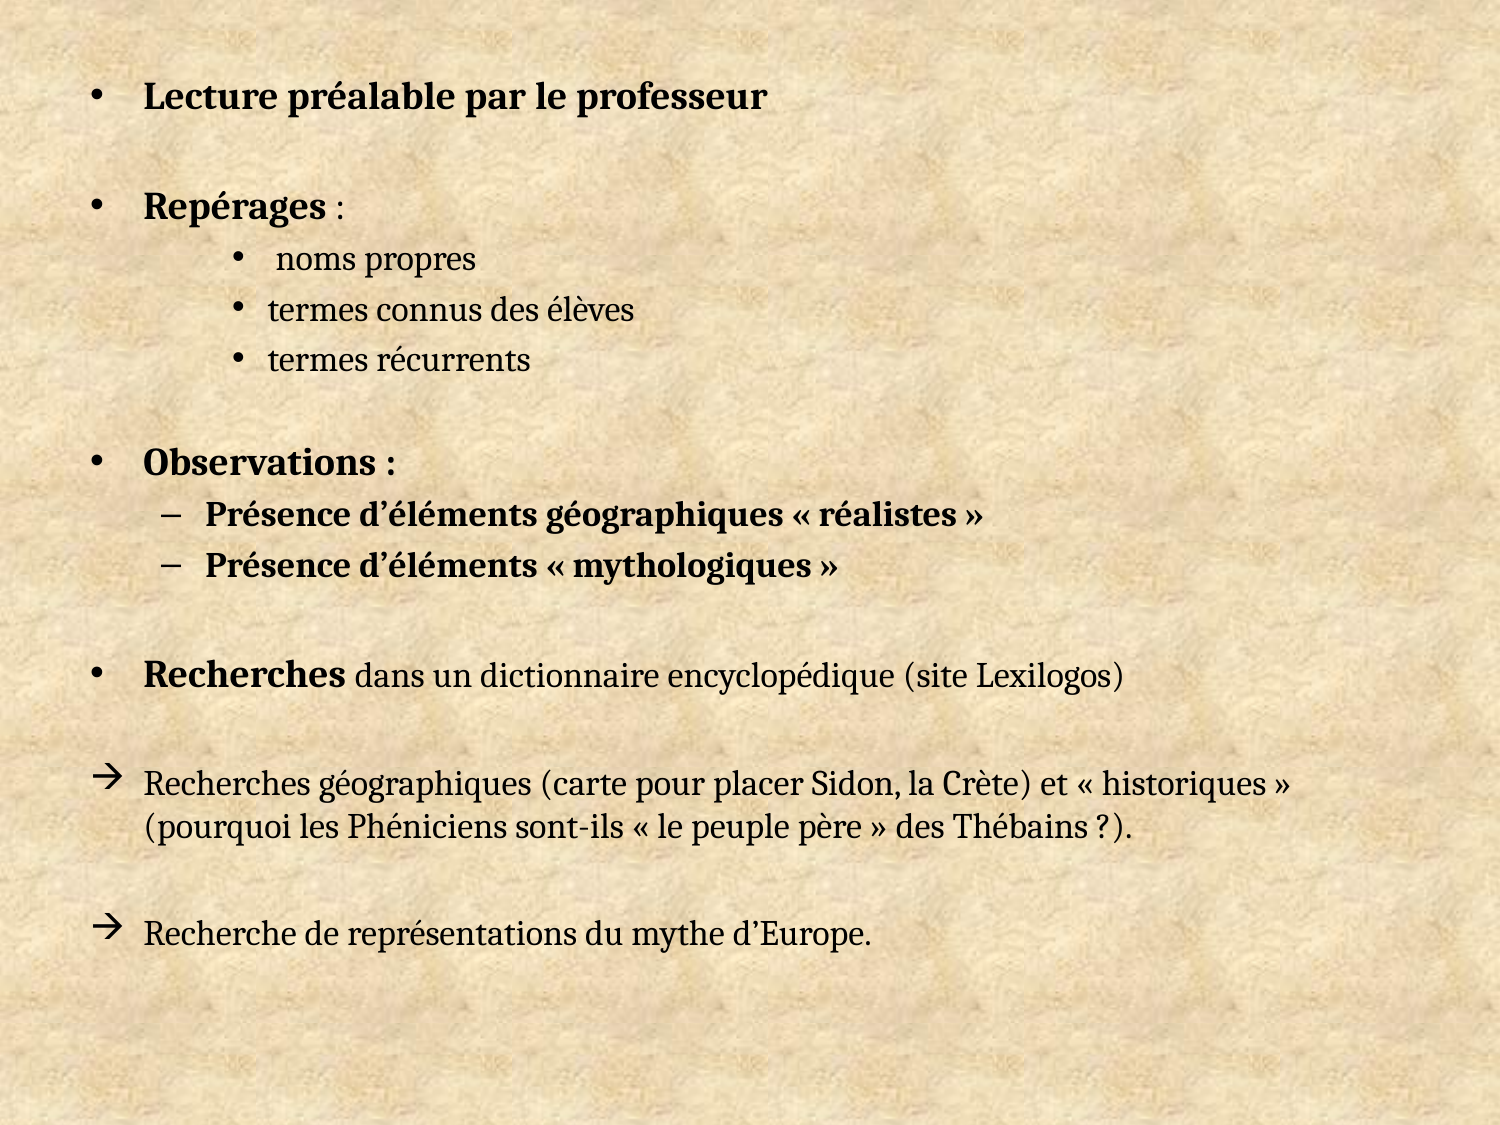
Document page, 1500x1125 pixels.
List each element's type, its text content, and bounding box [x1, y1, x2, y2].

list Lecture préalable par le professeur Repérages : noms propres termes connus des élèves termes récurrents Observations : Présence d’éléments géographiques « réalistes » Présence d’éléments « mythologiques » Recherches dans un dictionnaire encyclopédique (site Lexilogos) Recherches géographiques (carte pour placer Sidon, la Crète) et « historiques » (pourquoi les Phéniciens sont-ils « le peuple père » des Thébains ?). Recherche de représentations du mythe d’Europe. [75, 62, 1425, 1125]
picture [0, 0, 1500, 1125]
